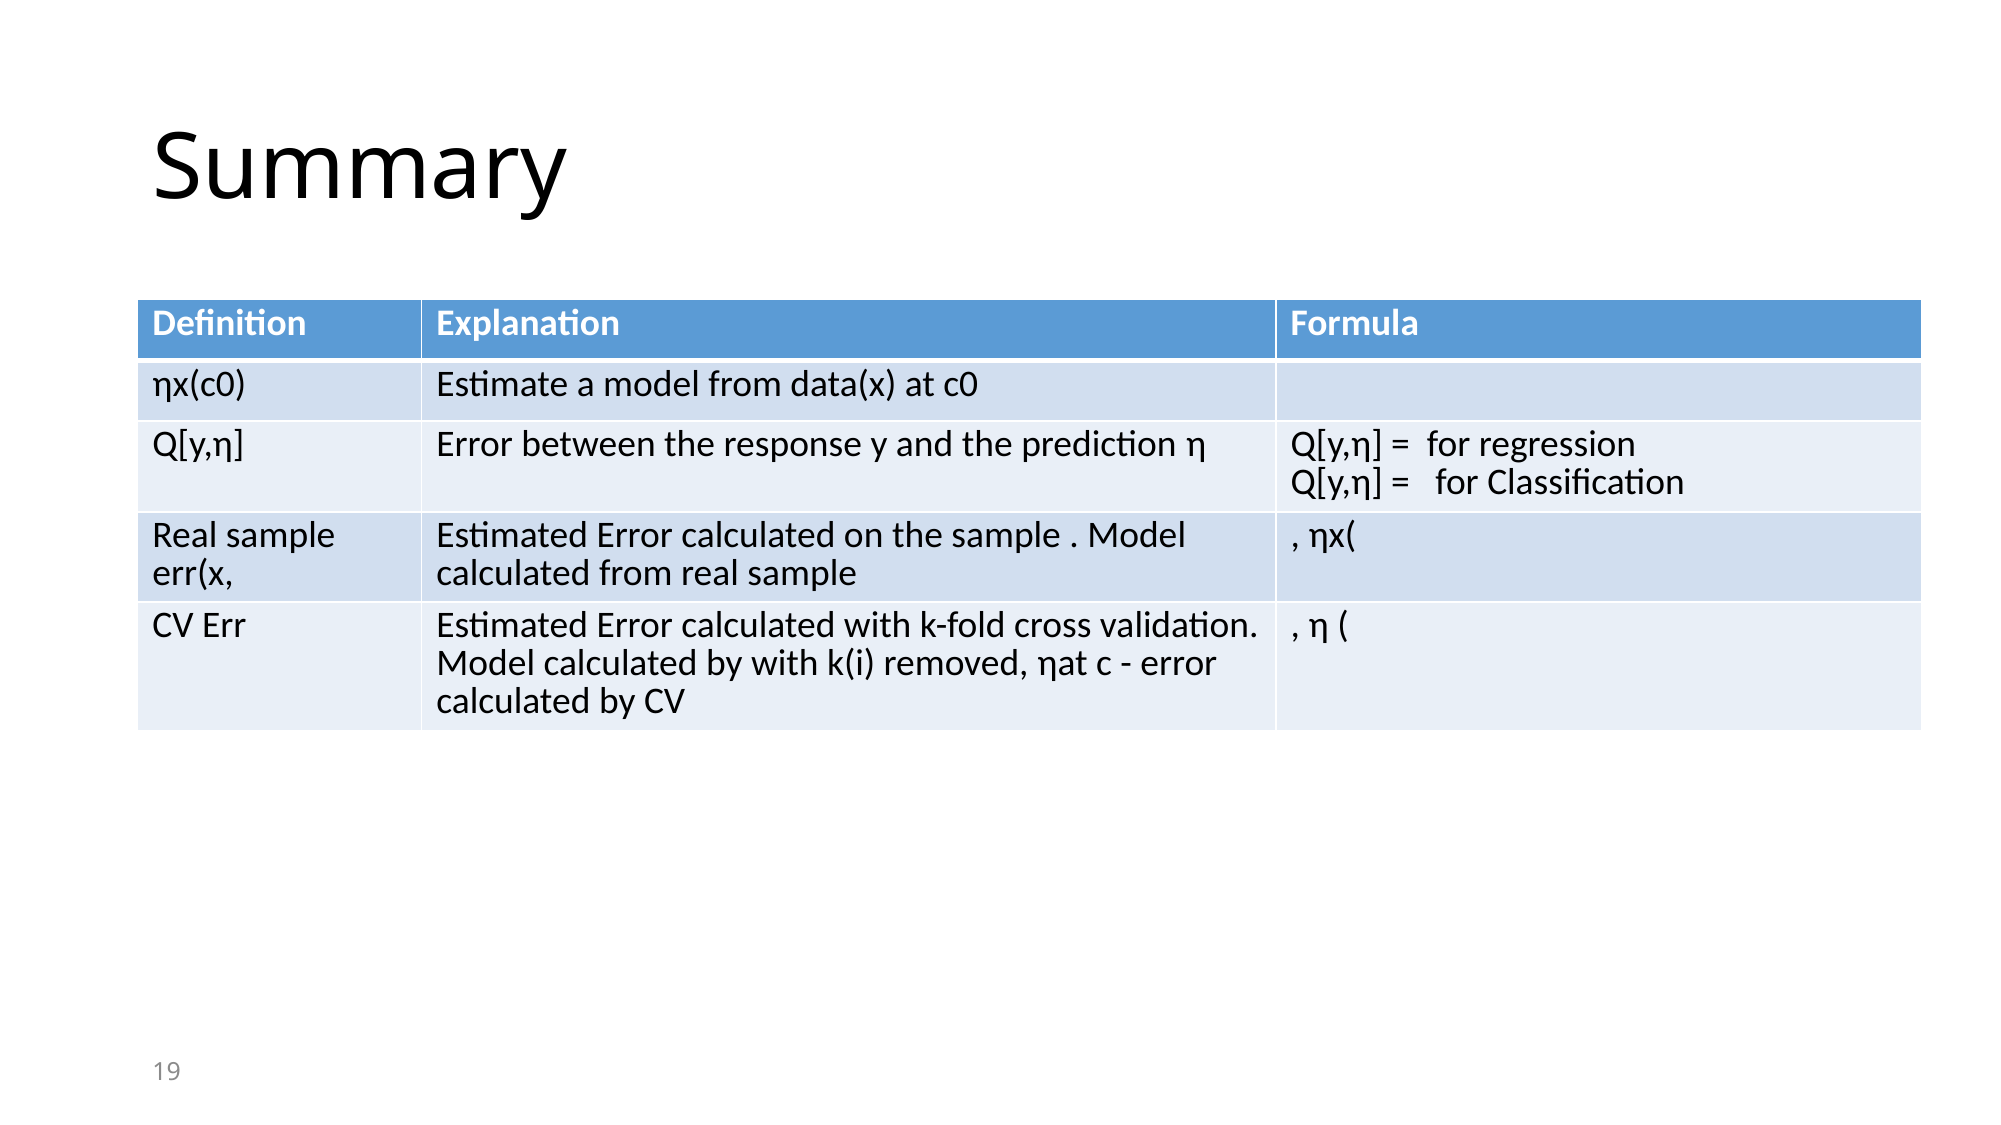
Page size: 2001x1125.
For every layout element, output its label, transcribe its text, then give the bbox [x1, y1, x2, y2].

slide_number 19 [137, 1042, 588, 1103]
title Summary [137, 59, 1863, 278]
